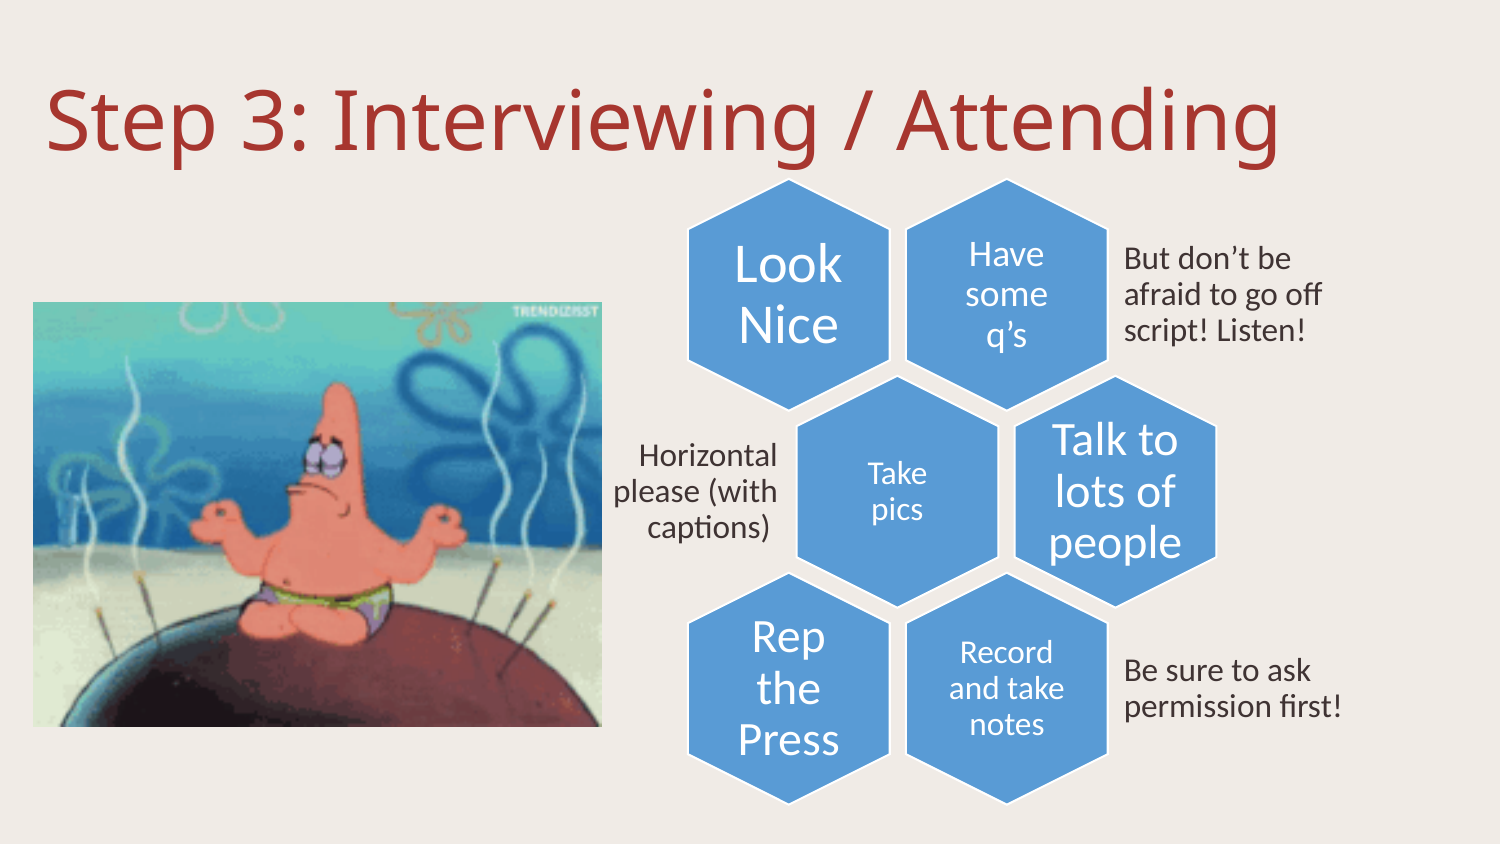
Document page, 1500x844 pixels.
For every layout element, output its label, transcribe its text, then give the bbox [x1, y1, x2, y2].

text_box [537, 178, 1374, 805]
picture [33, 302, 602, 727]
title Step 3: Interviewing / Attending [33, 42, 1500, 206]
